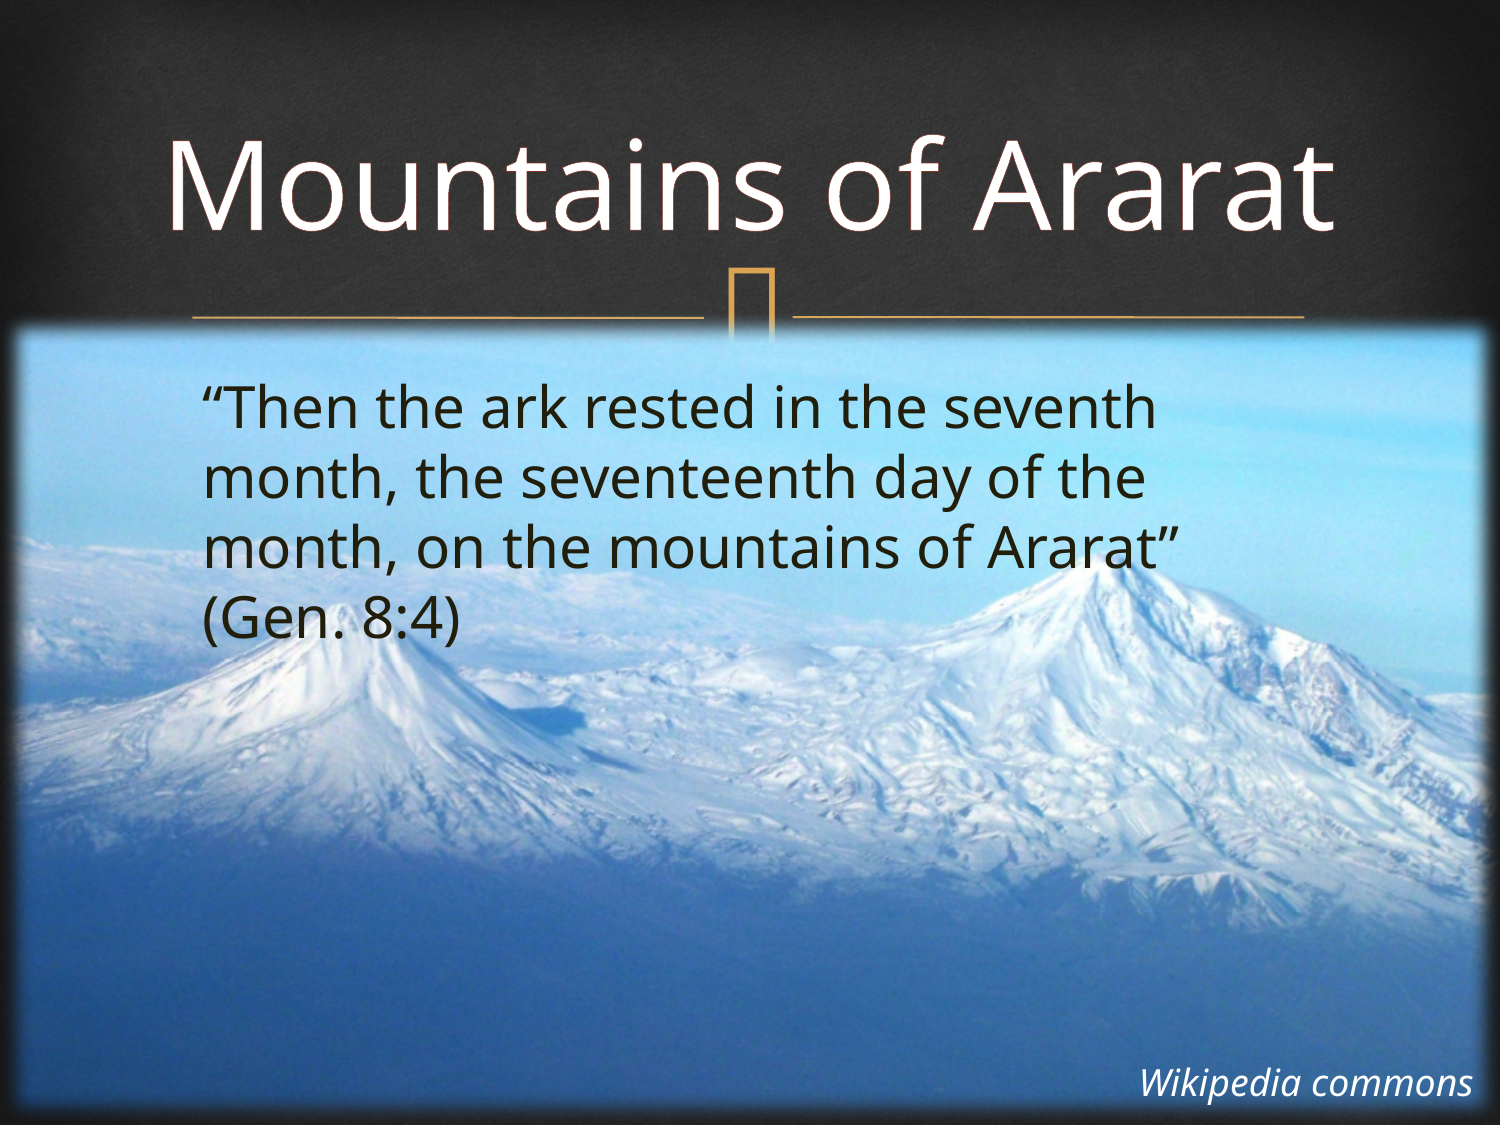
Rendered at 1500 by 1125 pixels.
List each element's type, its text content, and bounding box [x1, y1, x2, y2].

picture [0, 311, 1500, 1125]
title Mountains of Ararat [112, 93, 1386, 267]
